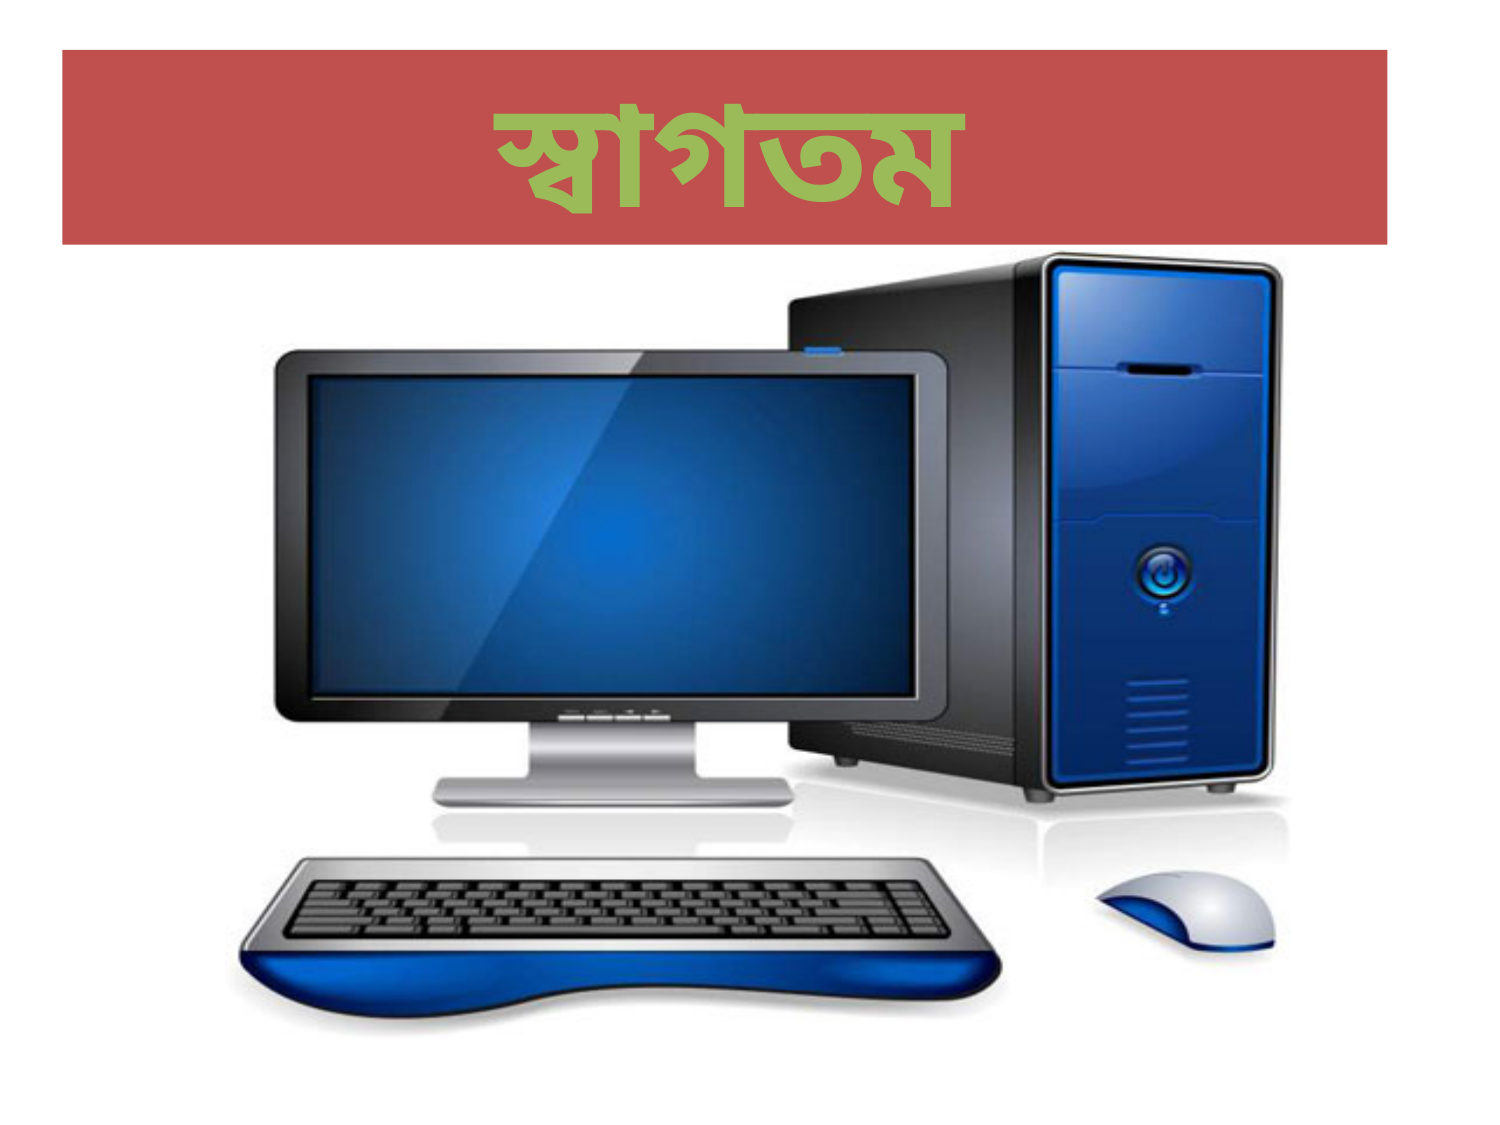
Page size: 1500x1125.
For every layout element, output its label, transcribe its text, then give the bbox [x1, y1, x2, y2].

picture [224, 249, 1293, 1038]
text_box স্বাগতম [62, 49, 1388, 245]
